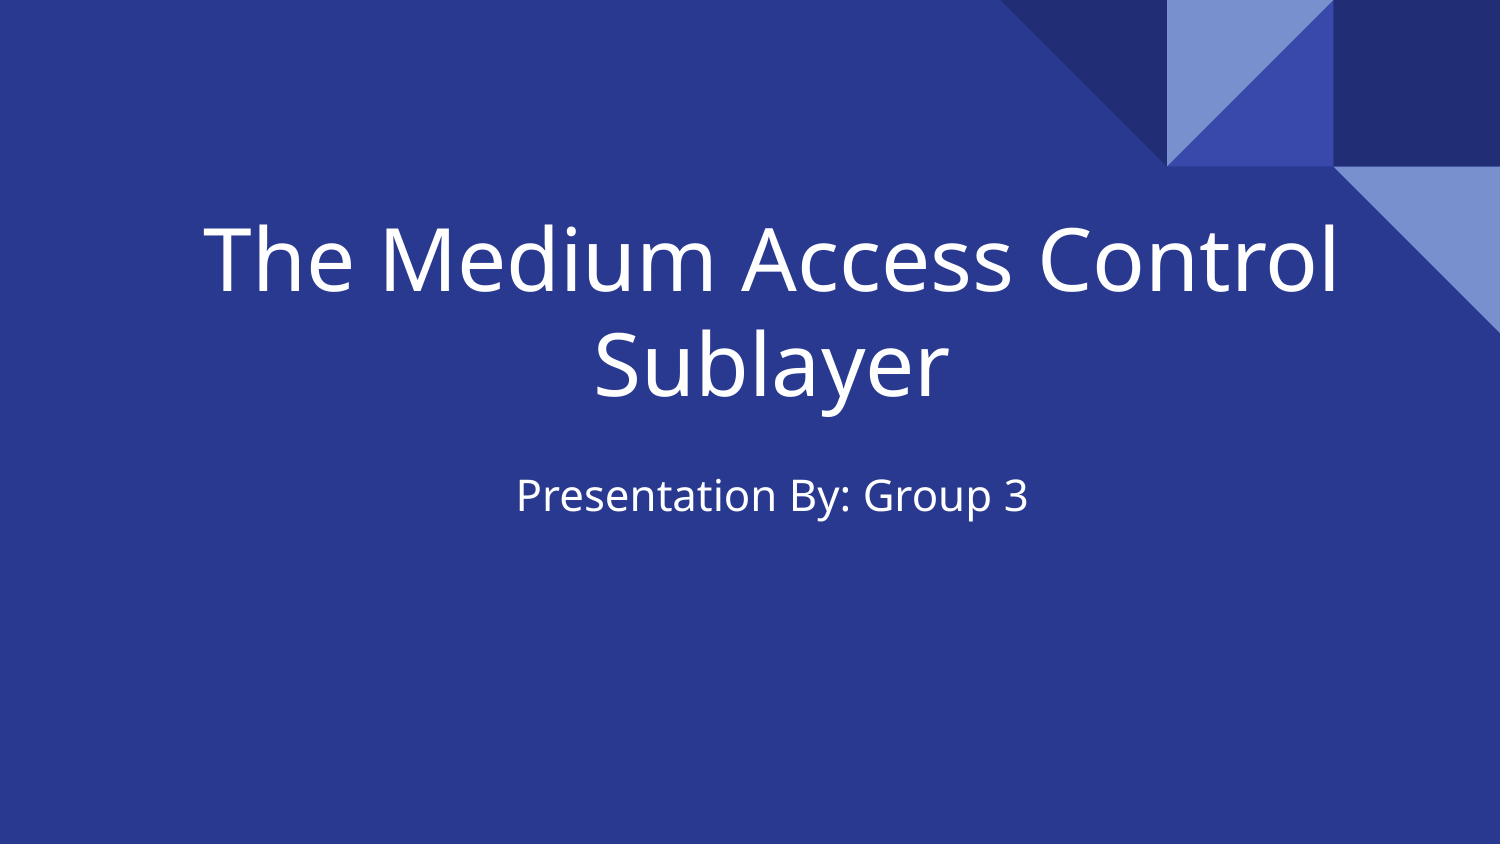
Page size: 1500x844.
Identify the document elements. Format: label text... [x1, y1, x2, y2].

subtitle Presentation By: Group 3 [98, 453, 1447, 525]
title The Medium Access Control Sublayer [98, 203, 1447, 429]
